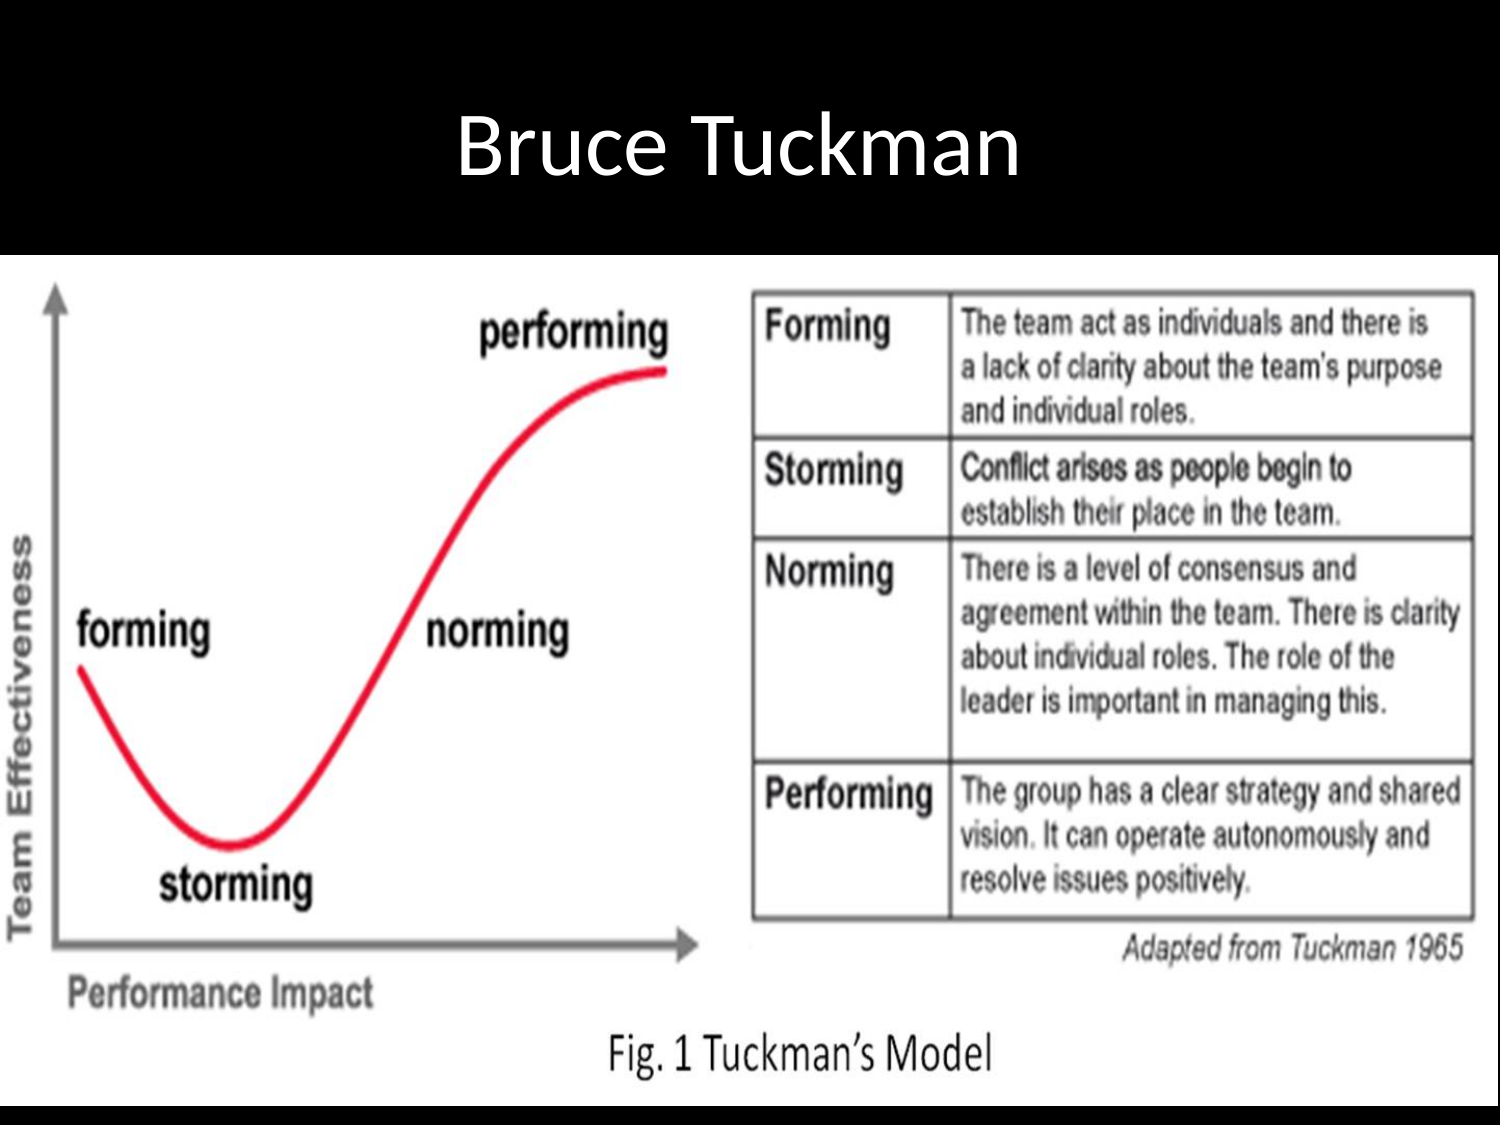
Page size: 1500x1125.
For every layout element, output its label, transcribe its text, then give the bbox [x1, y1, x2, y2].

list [0, 255, 1498, 1107]
title Bruce Tuckman [75, 45, 1425, 233]
